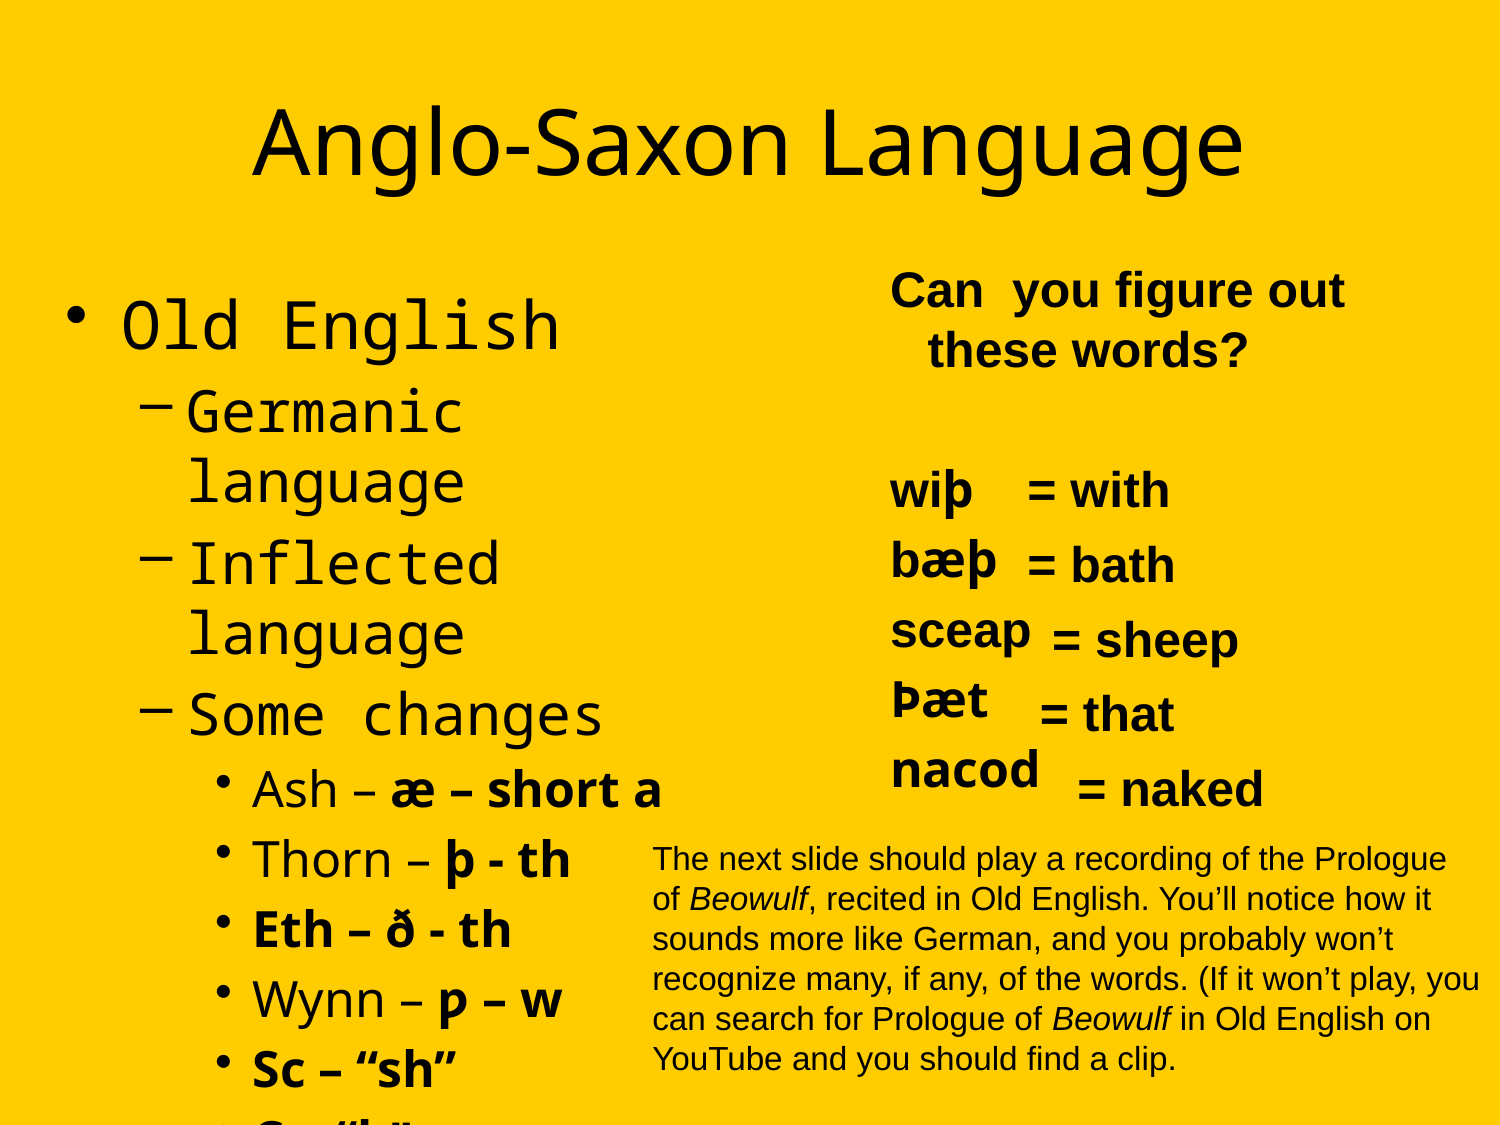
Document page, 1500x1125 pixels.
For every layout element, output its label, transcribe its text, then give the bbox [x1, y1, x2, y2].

text_box Old English Germanic language Inflected language Some changes Ash – æ – short a Thorn – þ - th Eth – ð - th Wynn – ƿ – w Sc – “sh” C – “k” [49, 274, 788, 1018]
text_box = naked [1062, 749, 1313, 824]
text_box The next slide should play a recording of the Prologue of Beowulf, recited in Old English. You’ll notice how it sounds more like German, and you probably won’t recognize many, if any, of the words. (If it won’t play, you can search for Prologue of Beowulf in Old English on YouTube and you should find a clip. [637, 829, 1500, 1085]
list Can you figure out these words? wiþ bæþ sceap Þæt nacod [724, 249, 1463, 829]
text_box = sheep [1037, 599, 1275, 675]
text_box = with [1012, 449, 1225, 524]
text_box = that [1024, 674, 1238, 749]
text_box = bath [1012, 524, 1225, 600]
title Anglo-Saxon Language [74, 44, 1426, 233]
